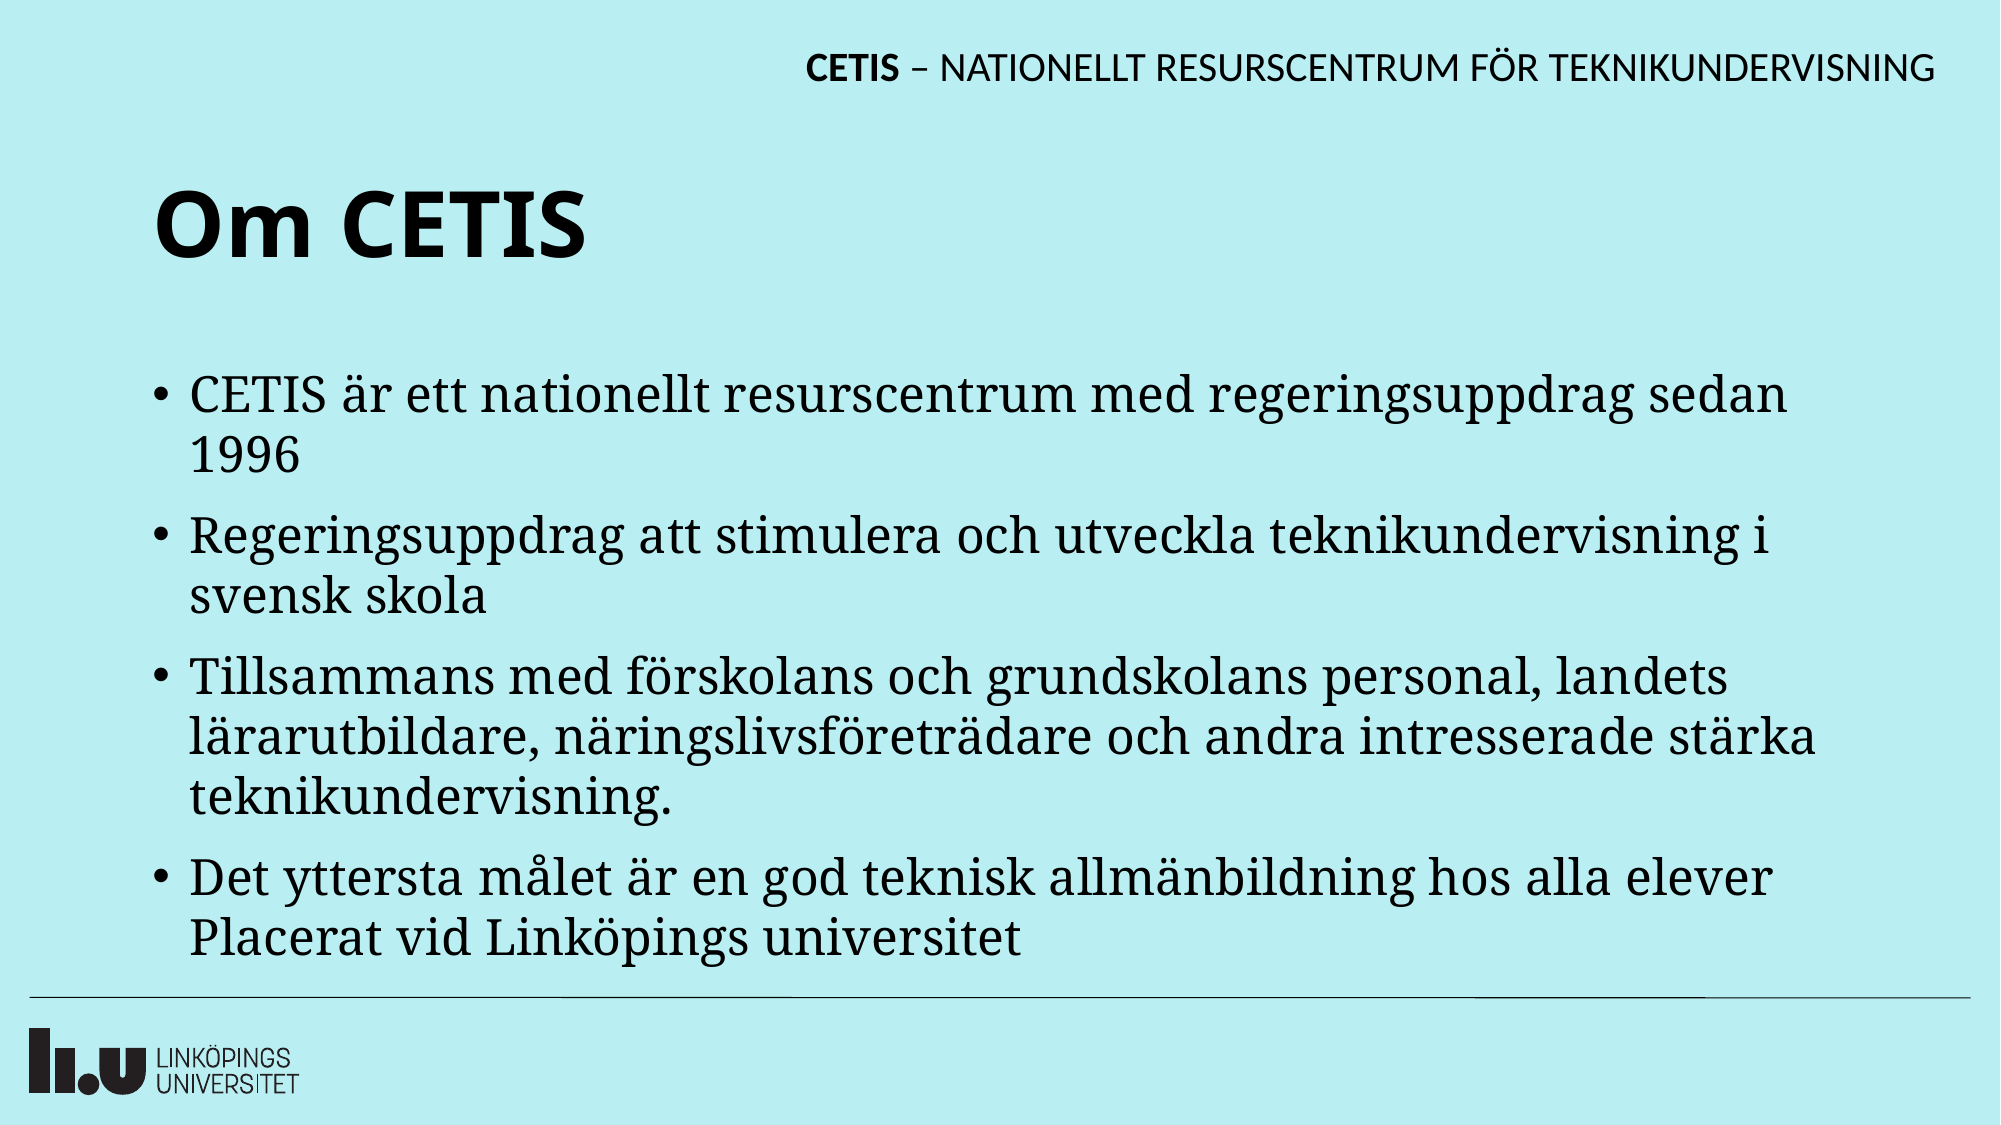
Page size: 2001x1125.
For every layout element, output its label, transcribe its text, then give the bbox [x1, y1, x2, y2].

title Om CETIS [137, 127, 1863, 329]
list CETIS är ett nationellt resurscentrum med regeringsuppdrag sedan 1996 Regeringsuppdrag att stimulera och utveckla teknikundervisning i svensk skola Tillsammans med förskolans och grundskolans personal, landets lärarutbildare, näringslivsföreträdare och andra intresserade stärka teknikundervisning. Det yttersta målet är en god teknisk allmänbildning hos alla elever Placerat vid Linköpings universitet [137, 355, 1863, 998]
